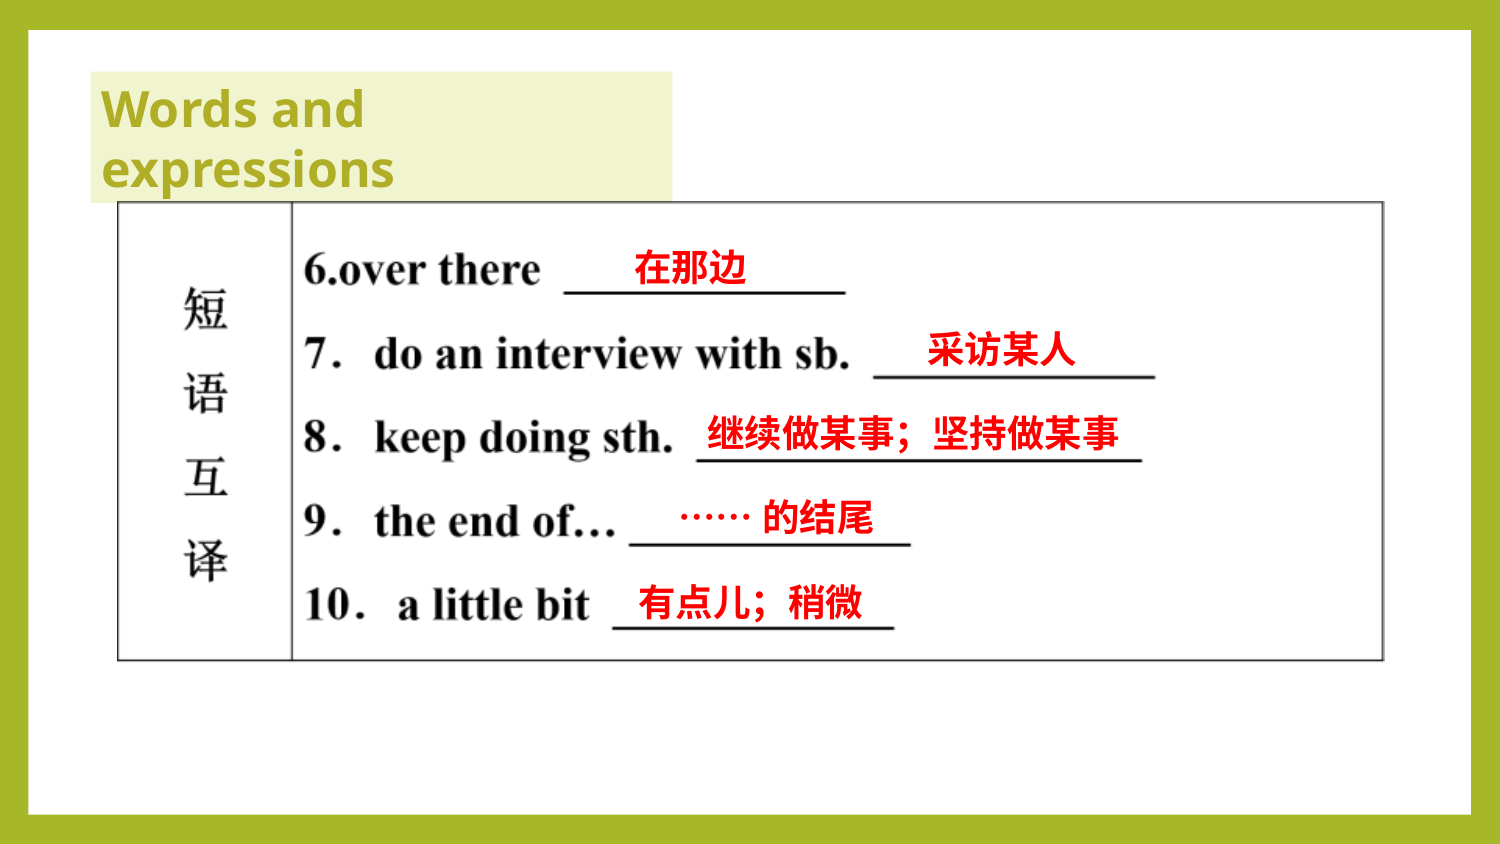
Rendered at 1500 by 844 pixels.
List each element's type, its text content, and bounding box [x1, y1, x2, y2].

picture [116, 201, 1386, 664]
text_box Words and expressions [90, 71, 673, 203]
